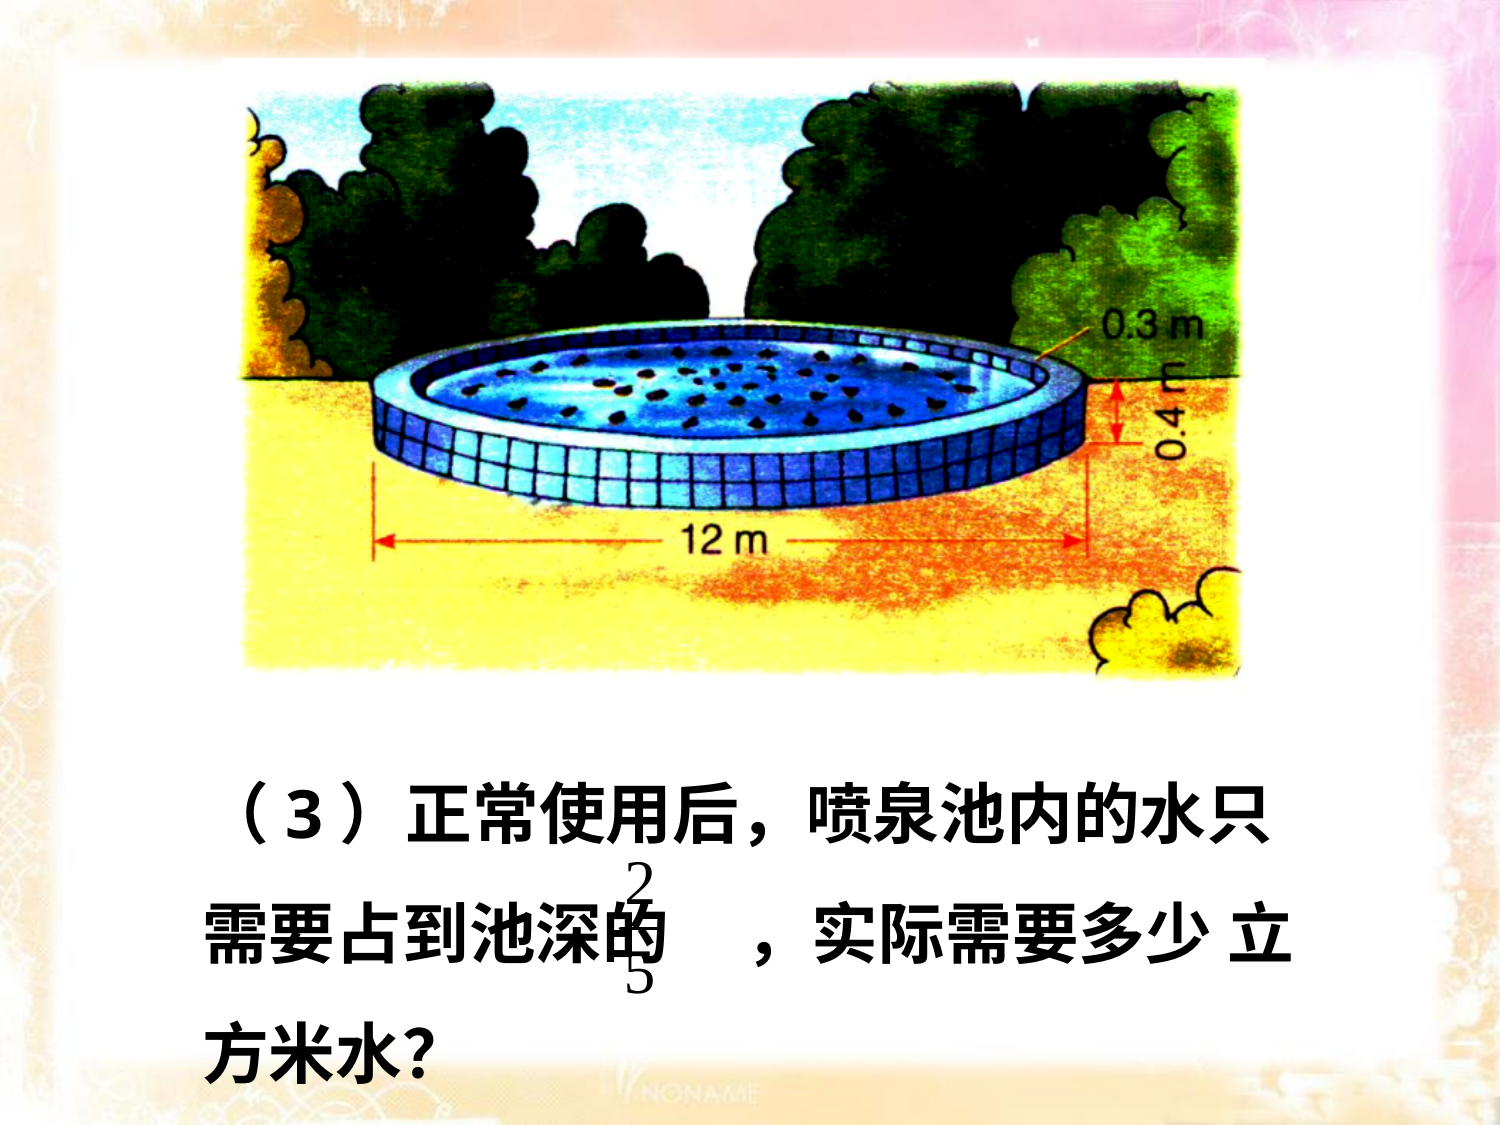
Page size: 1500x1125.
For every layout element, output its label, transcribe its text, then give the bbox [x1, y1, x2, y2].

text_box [609, 843, 674, 1008]
text_box （3）正常使用后，喷泉池内的水只需要占到池深的 ，实际需要多少 立方米水？ [187, 724, 1336, 1100]
picture [0, 0, 1500, 1125]
